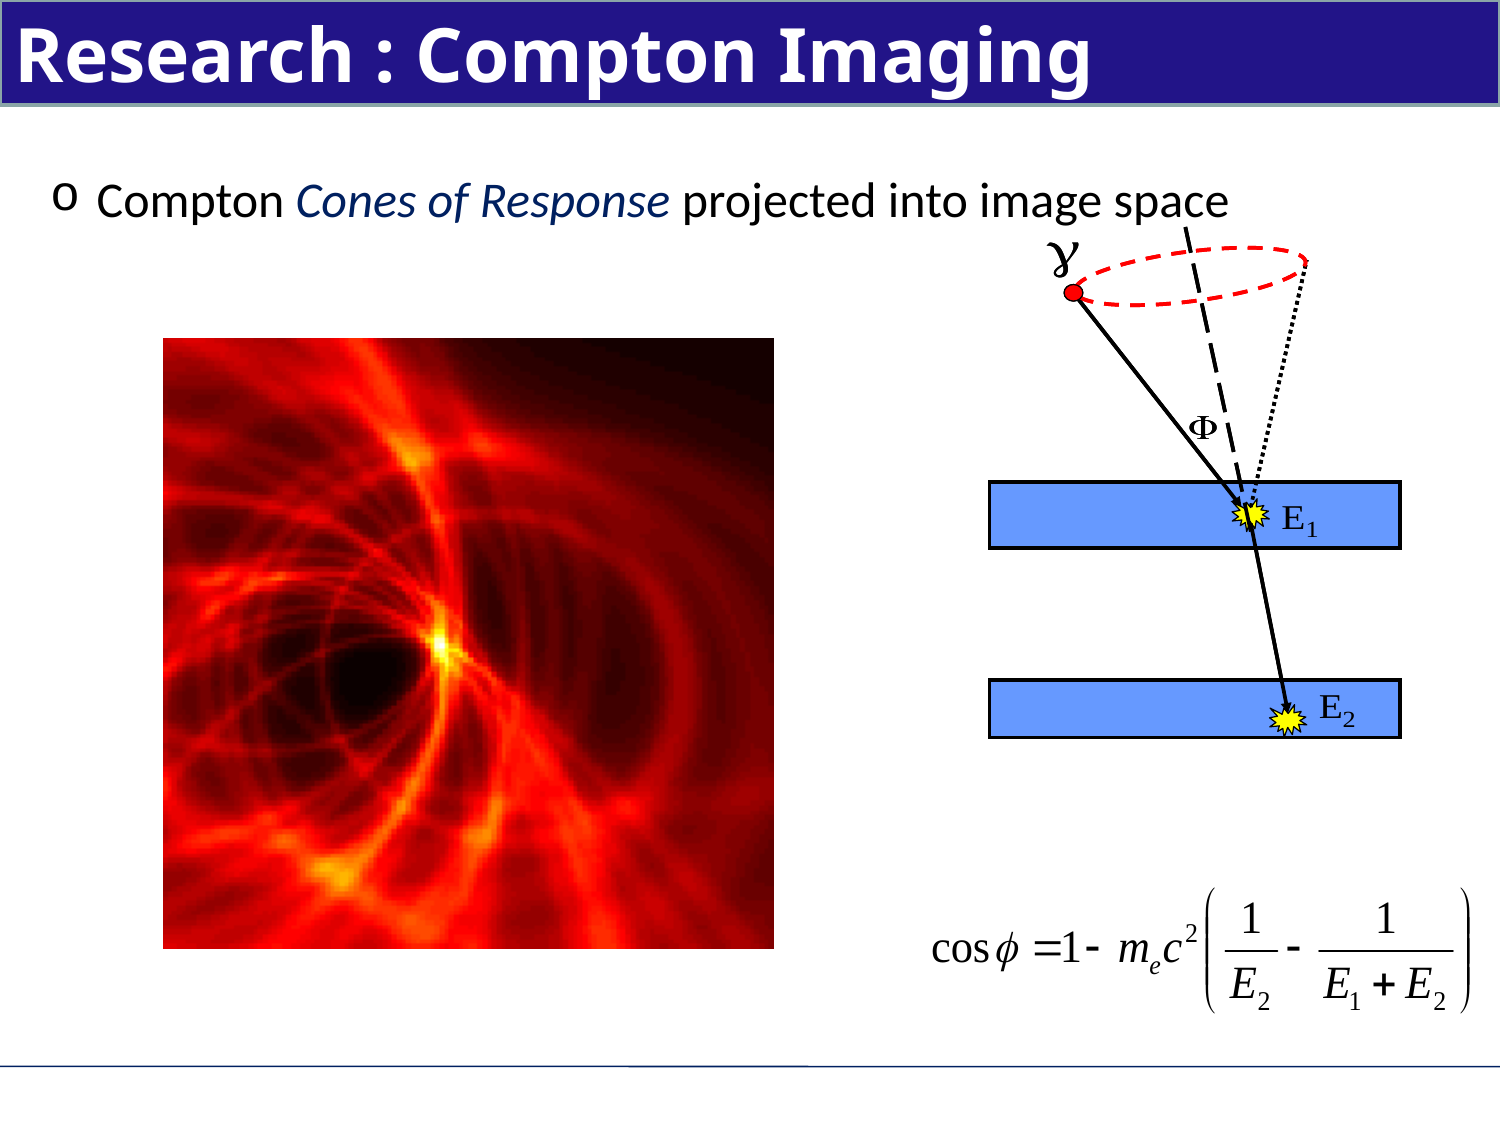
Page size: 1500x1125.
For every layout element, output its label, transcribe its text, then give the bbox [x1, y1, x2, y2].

text_box Research : Compton Imaging [0, 0, 1216, 105]
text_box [924, 877, 1483, 1025]
text_box [0, 0, 1500, 107]
picture [163, 337, 774, 949]
text_box Compton Cones of Response projected into image space [35, 129, 1500, 235]
picture [987, 210, 1404, 743]
